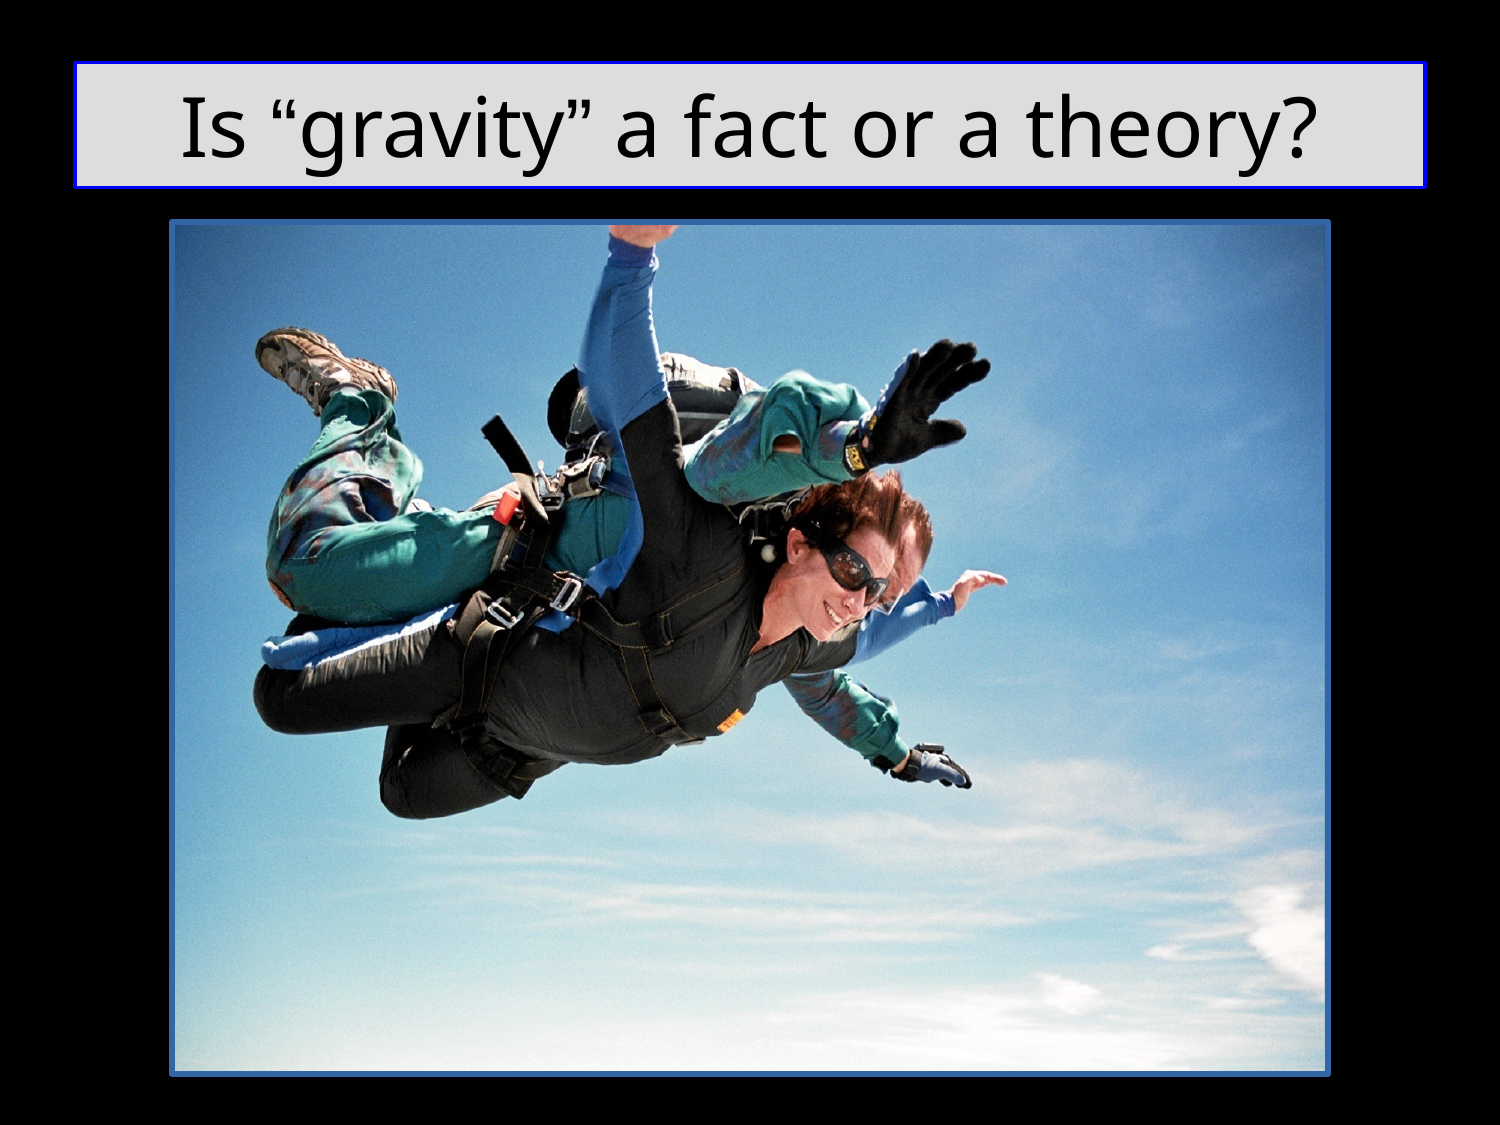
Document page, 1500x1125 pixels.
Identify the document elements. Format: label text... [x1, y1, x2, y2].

picture [174, 224, 1326, 1072]
title Is “gravity” a fact or a theory? [75, 62, 1425, 188]
